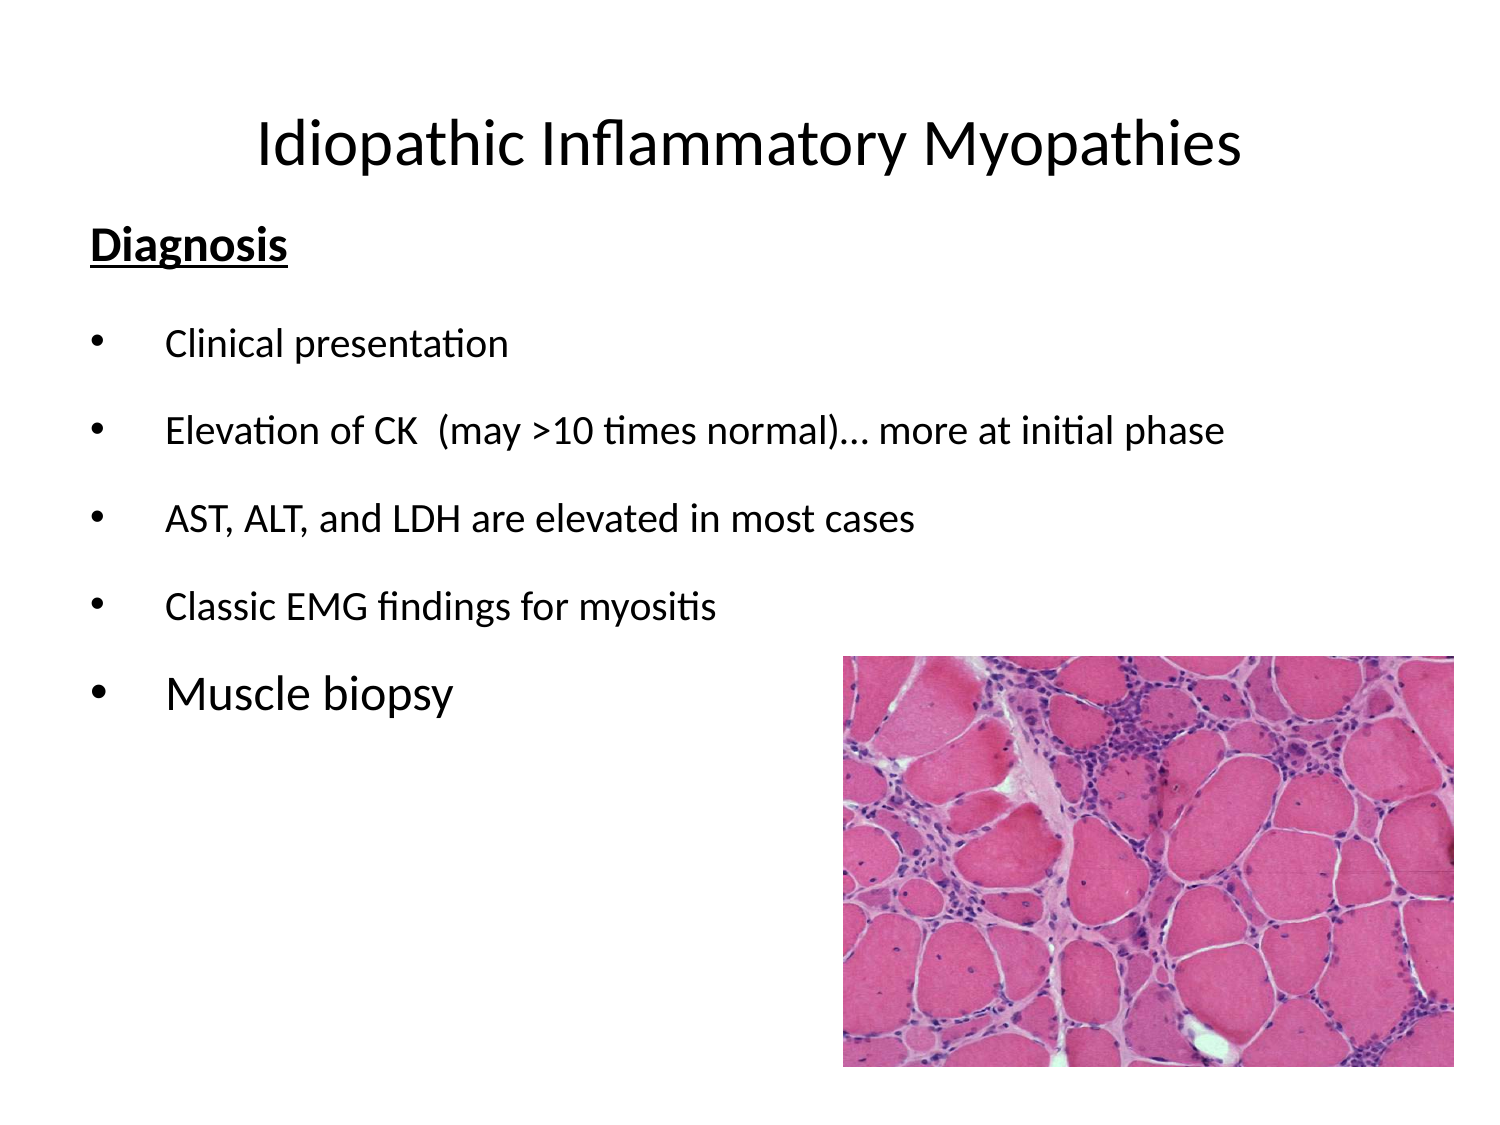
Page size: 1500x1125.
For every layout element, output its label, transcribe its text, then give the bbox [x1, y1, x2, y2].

picture [843, 656, 1455, 1067]
list Diagnosis Clinical presentation Elevation of CK (may >10 times normal)… more at initial phase AST, ALT, and LDH are elevated in most cases Classic EMG findings for myositis Muscle biopsy [75, 210, 1425, 1005]
title Idiopathic Inflammatory Myopathies [75, 45, 1425, 210]
